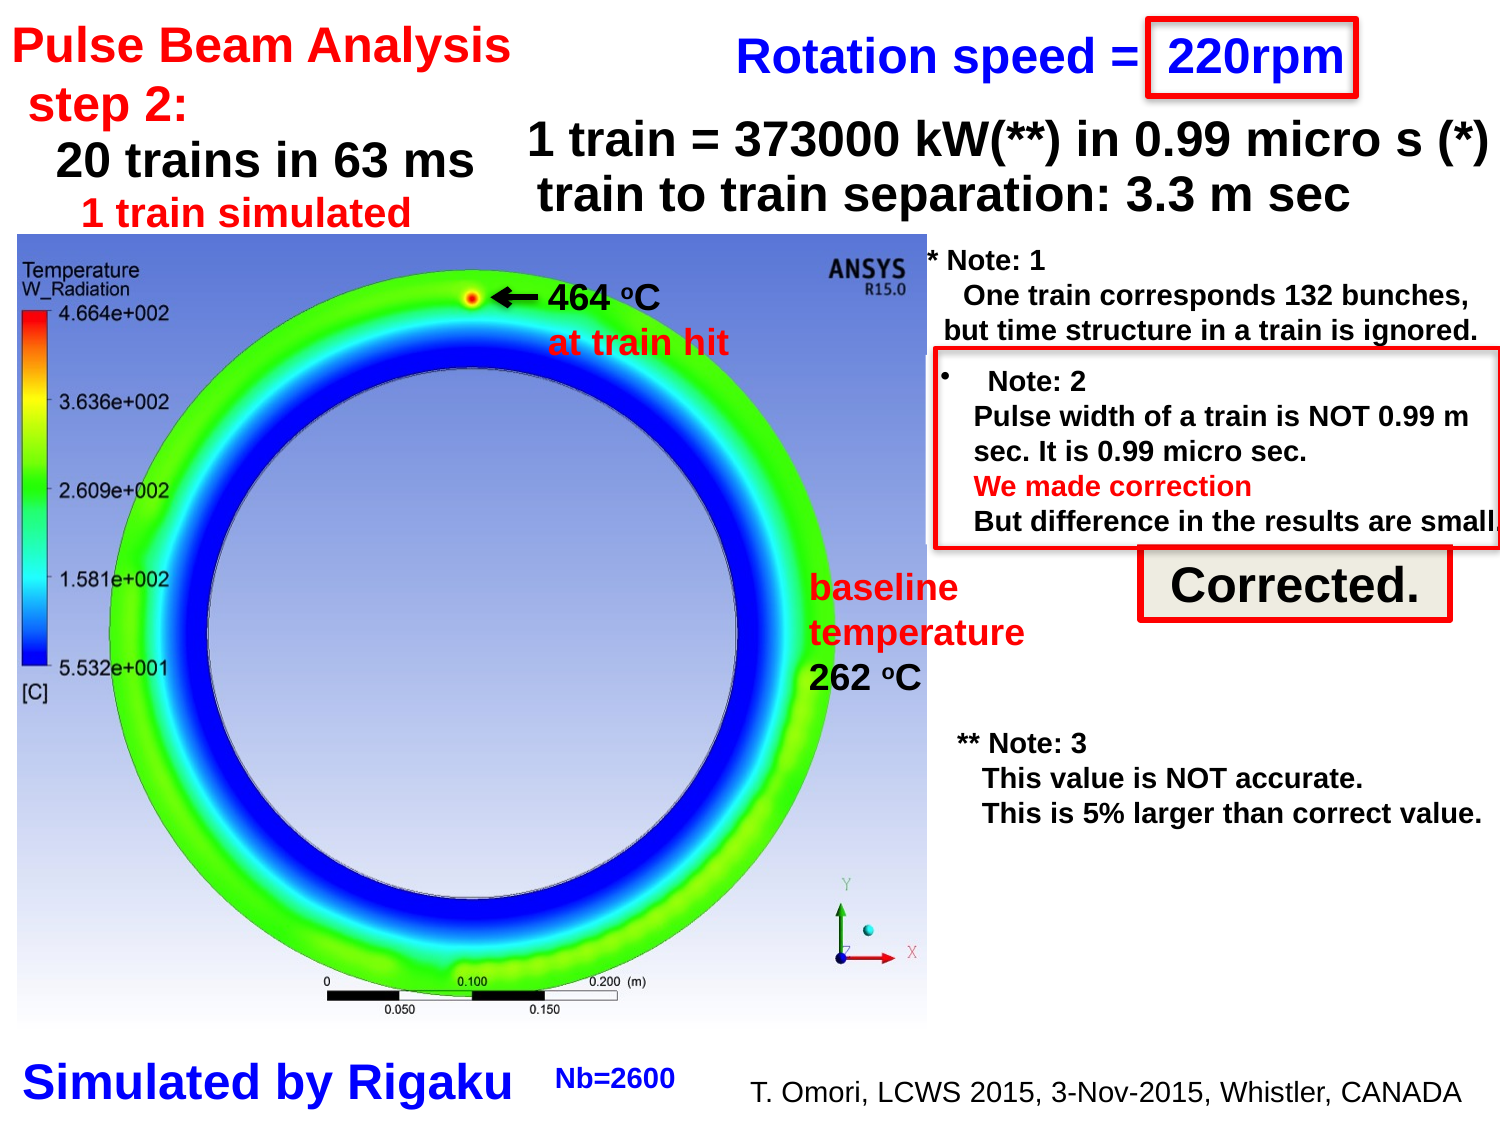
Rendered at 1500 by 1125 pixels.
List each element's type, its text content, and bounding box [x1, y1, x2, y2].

text_box [935, 347, 1500, 549]
text_box ** Note: 3 This value is NOT accurate. This is 5% larger than correct value. [942, 717, 1500, 837]
text_box baseline temperature 262 oC [933, 556, 1191, 706]
text_box train to train separation: 3.3 m sec [525, 154, 1367, 229]
text_box Simulated by Rigaku [7, 1042, 758, 1117]
text_box step 2: [12, 64, 204, 139]
text_box * Note: 1 One train corresponds 132 bunches, but time structure in a train is ignored. [926, 233, 1500, 347]
picture [17, 234, 928, 1033]
text_box Nb=2600 [539, 1051, 733, 1102]
text_box Pulse Beam Analysis [0, 5, 630, 80]
text_box T. Omori, LCWS 2015, 3-Nov-2015, Whistler, CANADA [735, 1065, 1486, 1116]
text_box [720, 16, 1500, 97]
text_box Corrected. [1140, 555, 1450, 620]
text_box 20 trains in 63 ms [6, 119, 525, 255]
text_box 1 train = 373000 kW(**) in 0.99 micro s (*) [512, 99, 1500, 175]
